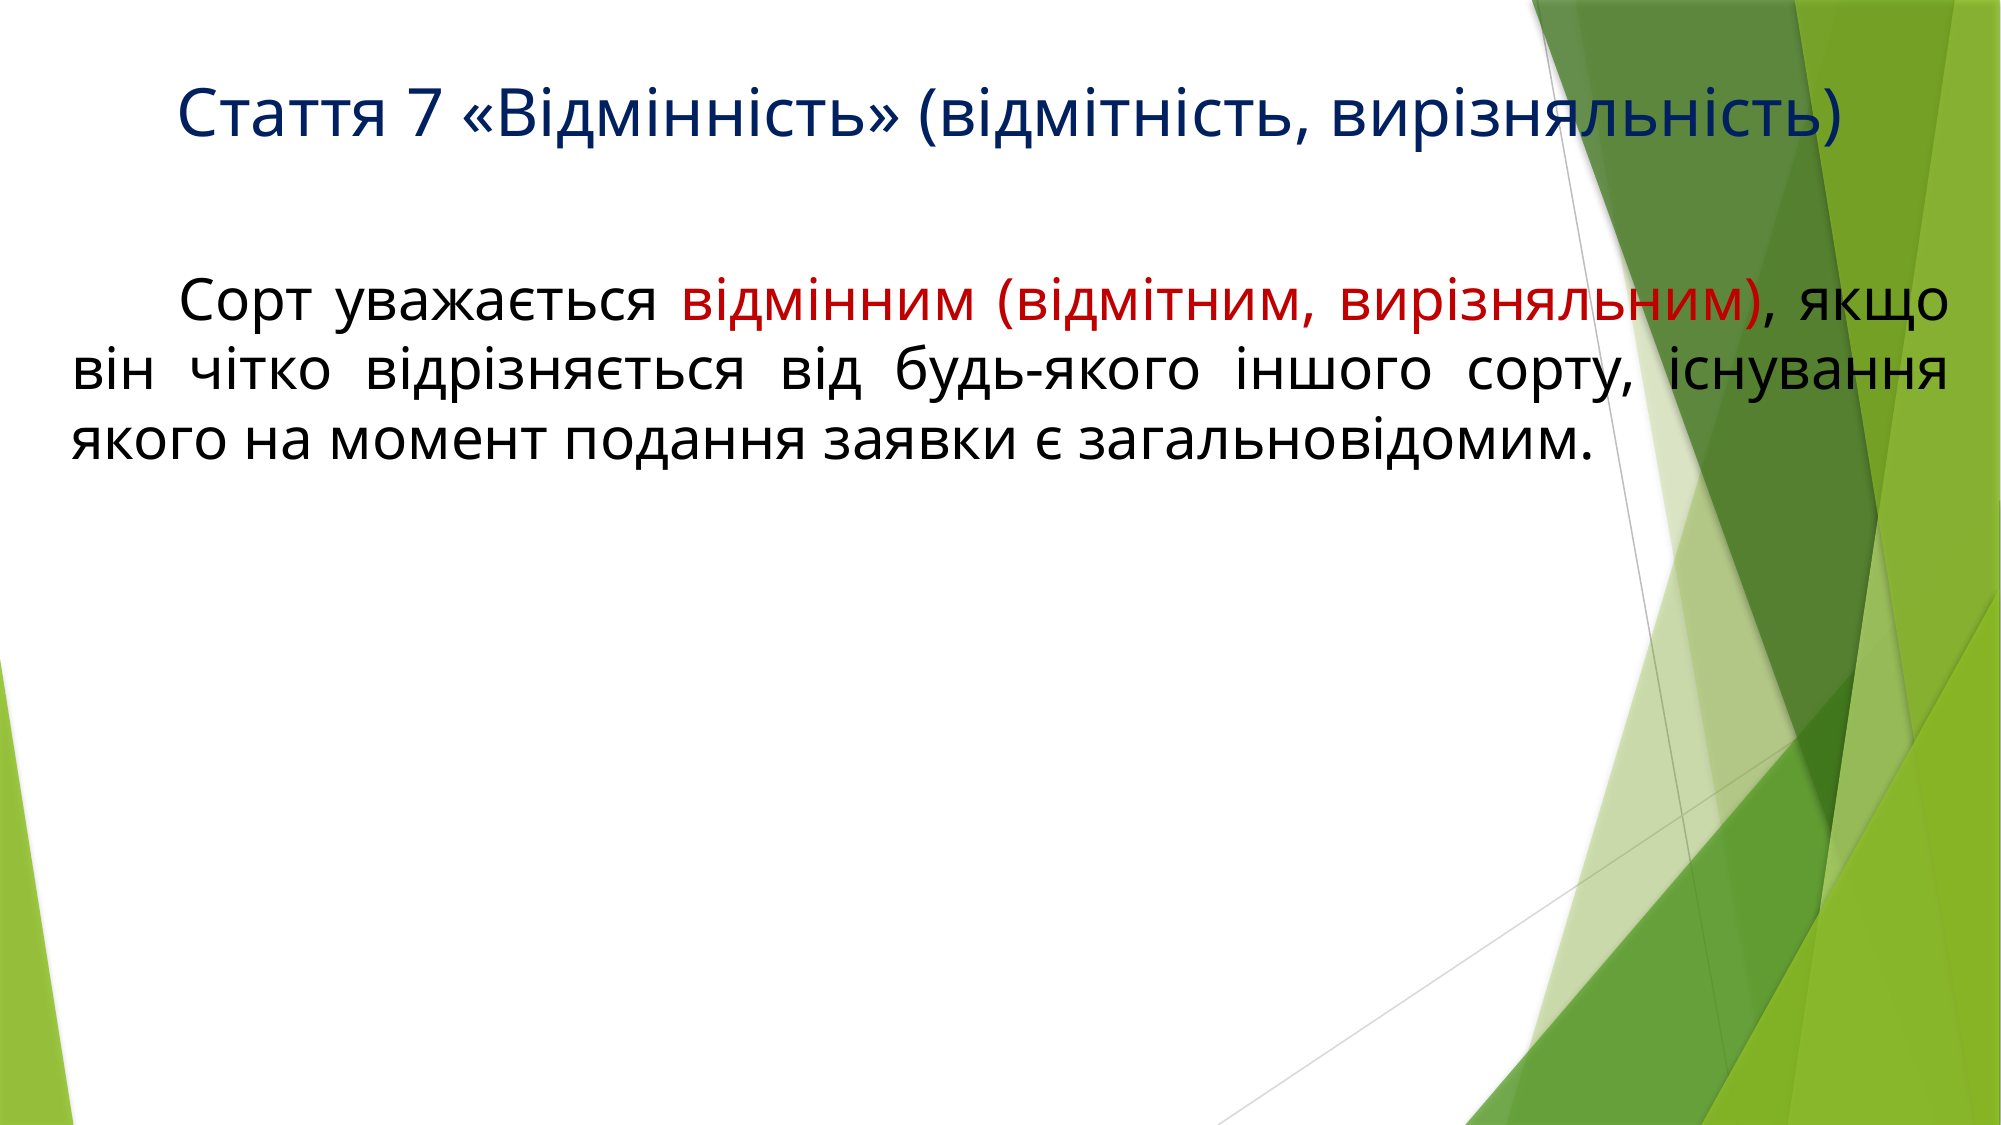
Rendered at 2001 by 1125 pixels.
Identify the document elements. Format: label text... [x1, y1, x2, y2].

list Стаття 7 «Відмінність» (відмітність, вирізняльність) Сорт уважається відмінним (відмітним, вирізняльним), якщо він чітко відрізняється від будь-якого іншого сорту, існування якого на момент подання заявки є загальновідомим. [55, 62, 1966, 991]
